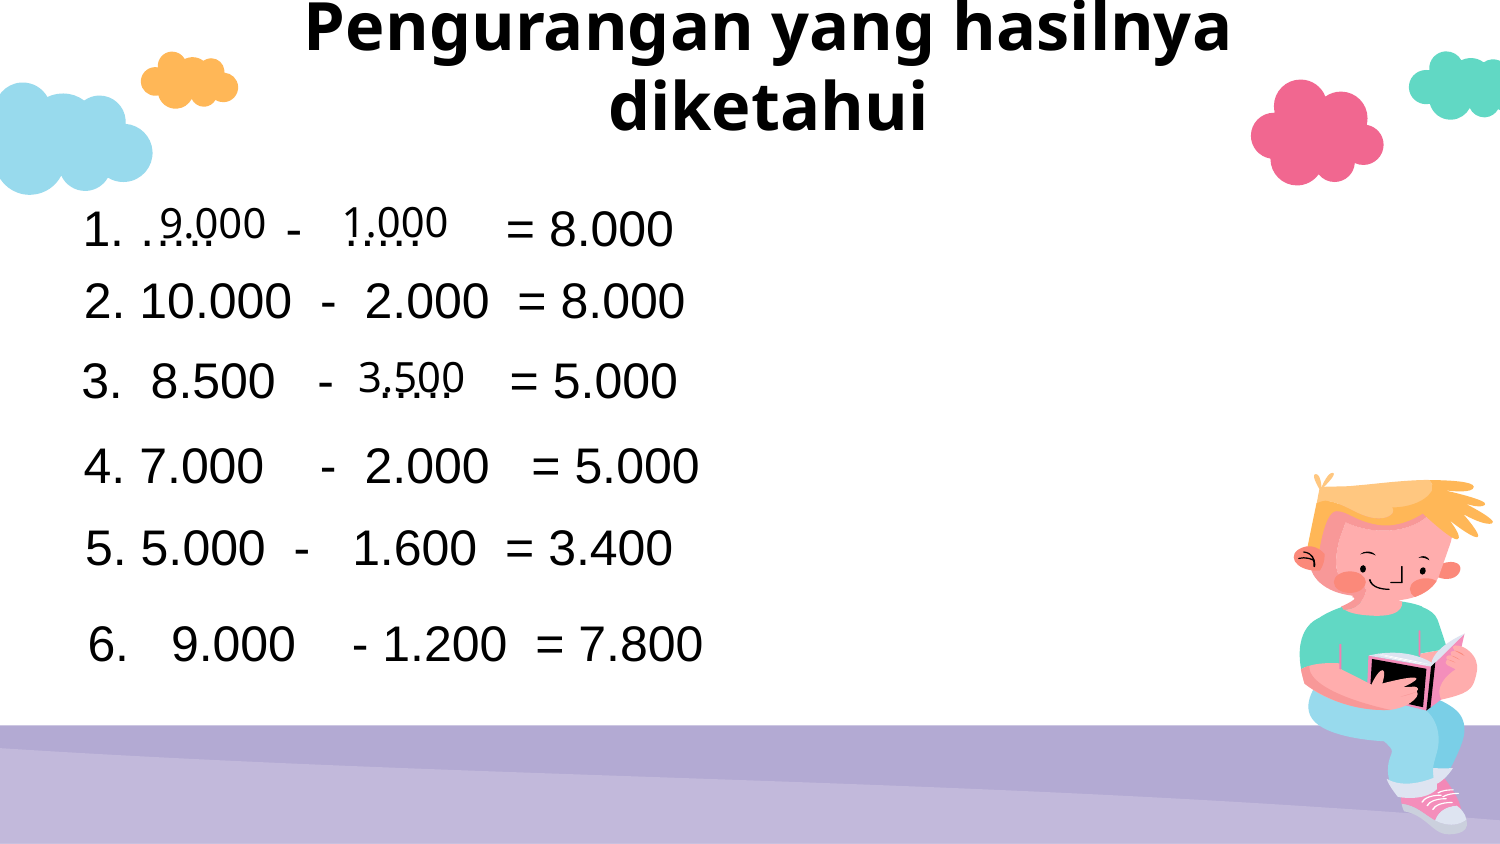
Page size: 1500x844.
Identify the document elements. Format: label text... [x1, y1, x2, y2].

text_box 2. 10.000 - 2.000 = 8.000 [69, 261, 702, 336]
text_box 9.000 [144, 189, 282, 255]
text_box Pengurangan yang hasilnya diketahui [268, 16, 1269, 112]
text_box 1.000 [326, 188, 464, 253]
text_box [1285, 472, 1500, 835]
text_box 3.500 [343, 343, 481, 408]
text_box 4. 7.000 - 2.000 = 5.000 [68, 426, 716, 502]
text_box 6. 9.000 - 1.200 = 7.800 [72, 604, 720, 679]
text_box 5. 5.000 - 1.600 = 3.400 [70, 507, 798, 583]
text_box 3. 8.500 - ….. = 5.000 [66, 341, 731, 417]
text_box 1. ….. - .…. = 8.000 [67, 189, 691, 265]
